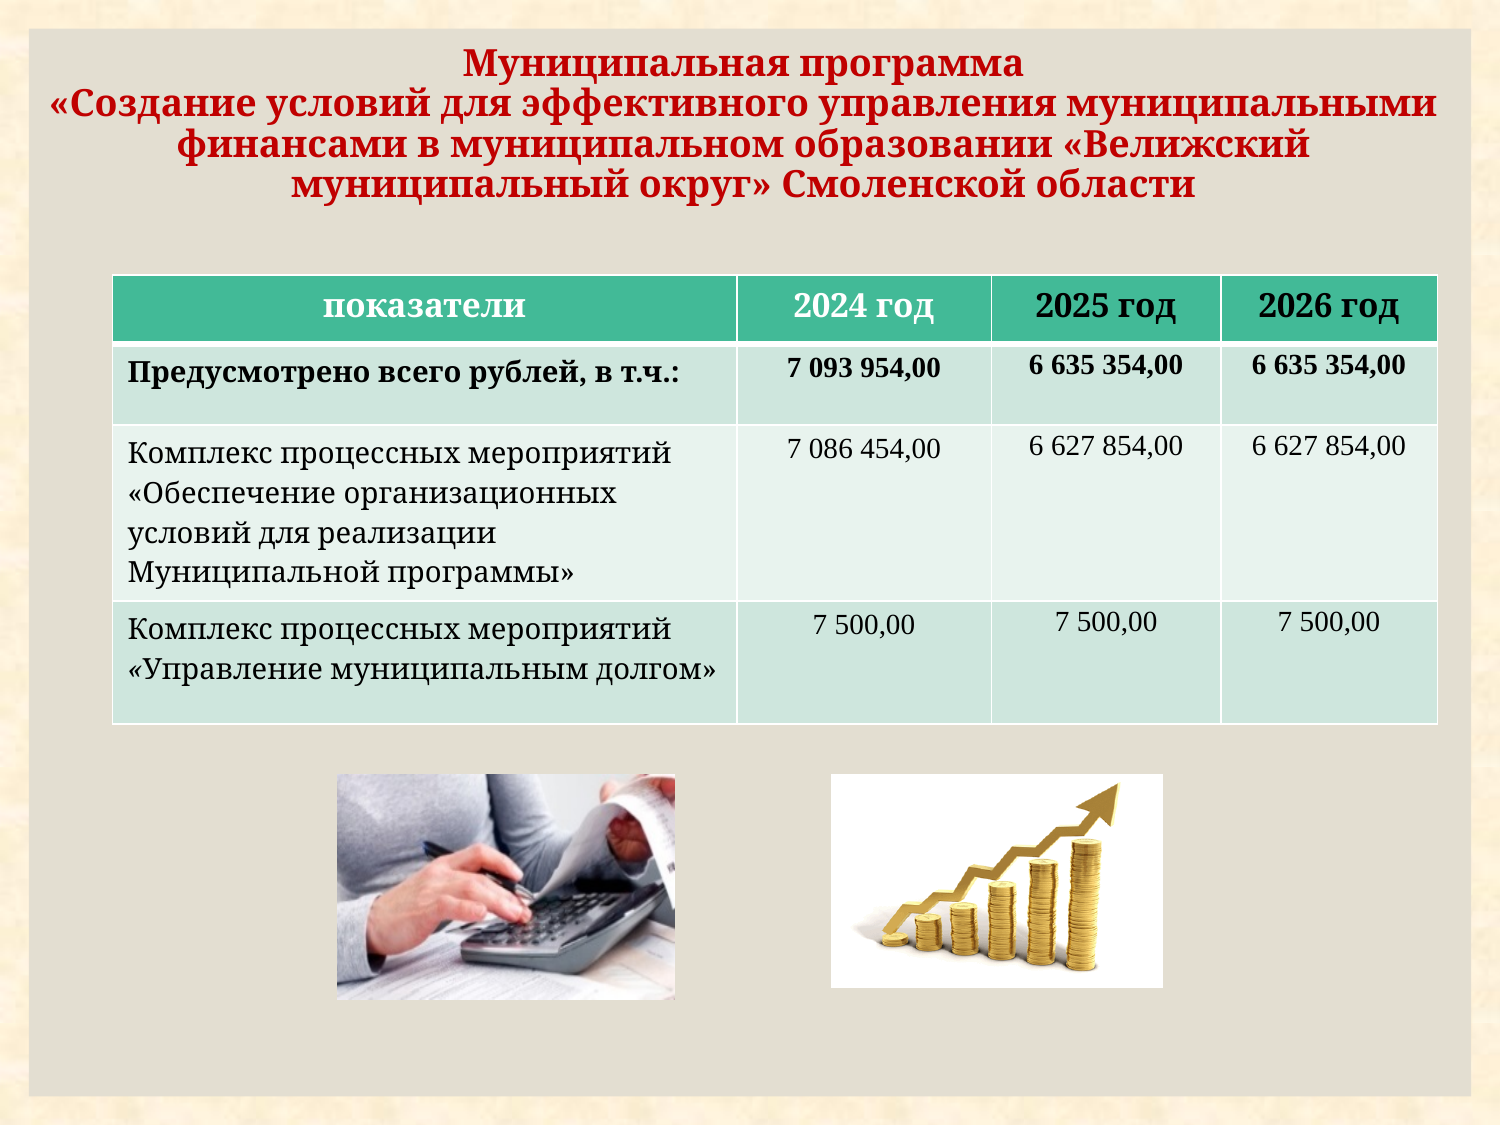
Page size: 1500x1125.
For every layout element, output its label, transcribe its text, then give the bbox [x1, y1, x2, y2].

picture [0, 0, 1500, 1125]
table_cell 7 086 454,00 [738, 426, 991, 600]
table_cell 7 093 954,00 [738, 347, 991, 424]
title Муниципальная программа «Создание условий для эффективного управления муниципальными финансами в муниципальном образовании «Велижский муниципальный округ» Смоленской области [12, 50, 1475, 200]
table_cell 6 635 354,00 [1222, 347, 1437, 424]
table_cell 7 500,00 [1222, 602, 1437, 723]
table_cell 6 627 854,00 [992, 426, 1220, 600]
table_cell 6 635 354,00 [992, 347, 1220, 424]
table_cell Комплекс процессных мероприятий «Обеспечение организационных условий для реализации Муниципальной программы» [113, 426, 736, 600]
table_cell Комплекс процессных мероприятий «Управление муниципальным долгом» [113, 602, 736, 723]
table_header 2024 год [738, 276, 991, 341]
table_header 2026 год [1222, 276, 1437, 341]
table_cell 6 627 854,00 [1222, 426, 1437, 600]
table_cell Предусмотрено всего рублей, в т.ч.: [113, 347, 736, 424]
table_header 2025 год [992, 276, 1220, 341]
table_cell 7 500,00 [738, 602, 991, 723]
table_cell 7 500,00 [992, 602, 1220, 723]
table_header показатели [113, 276, 736, 341]
